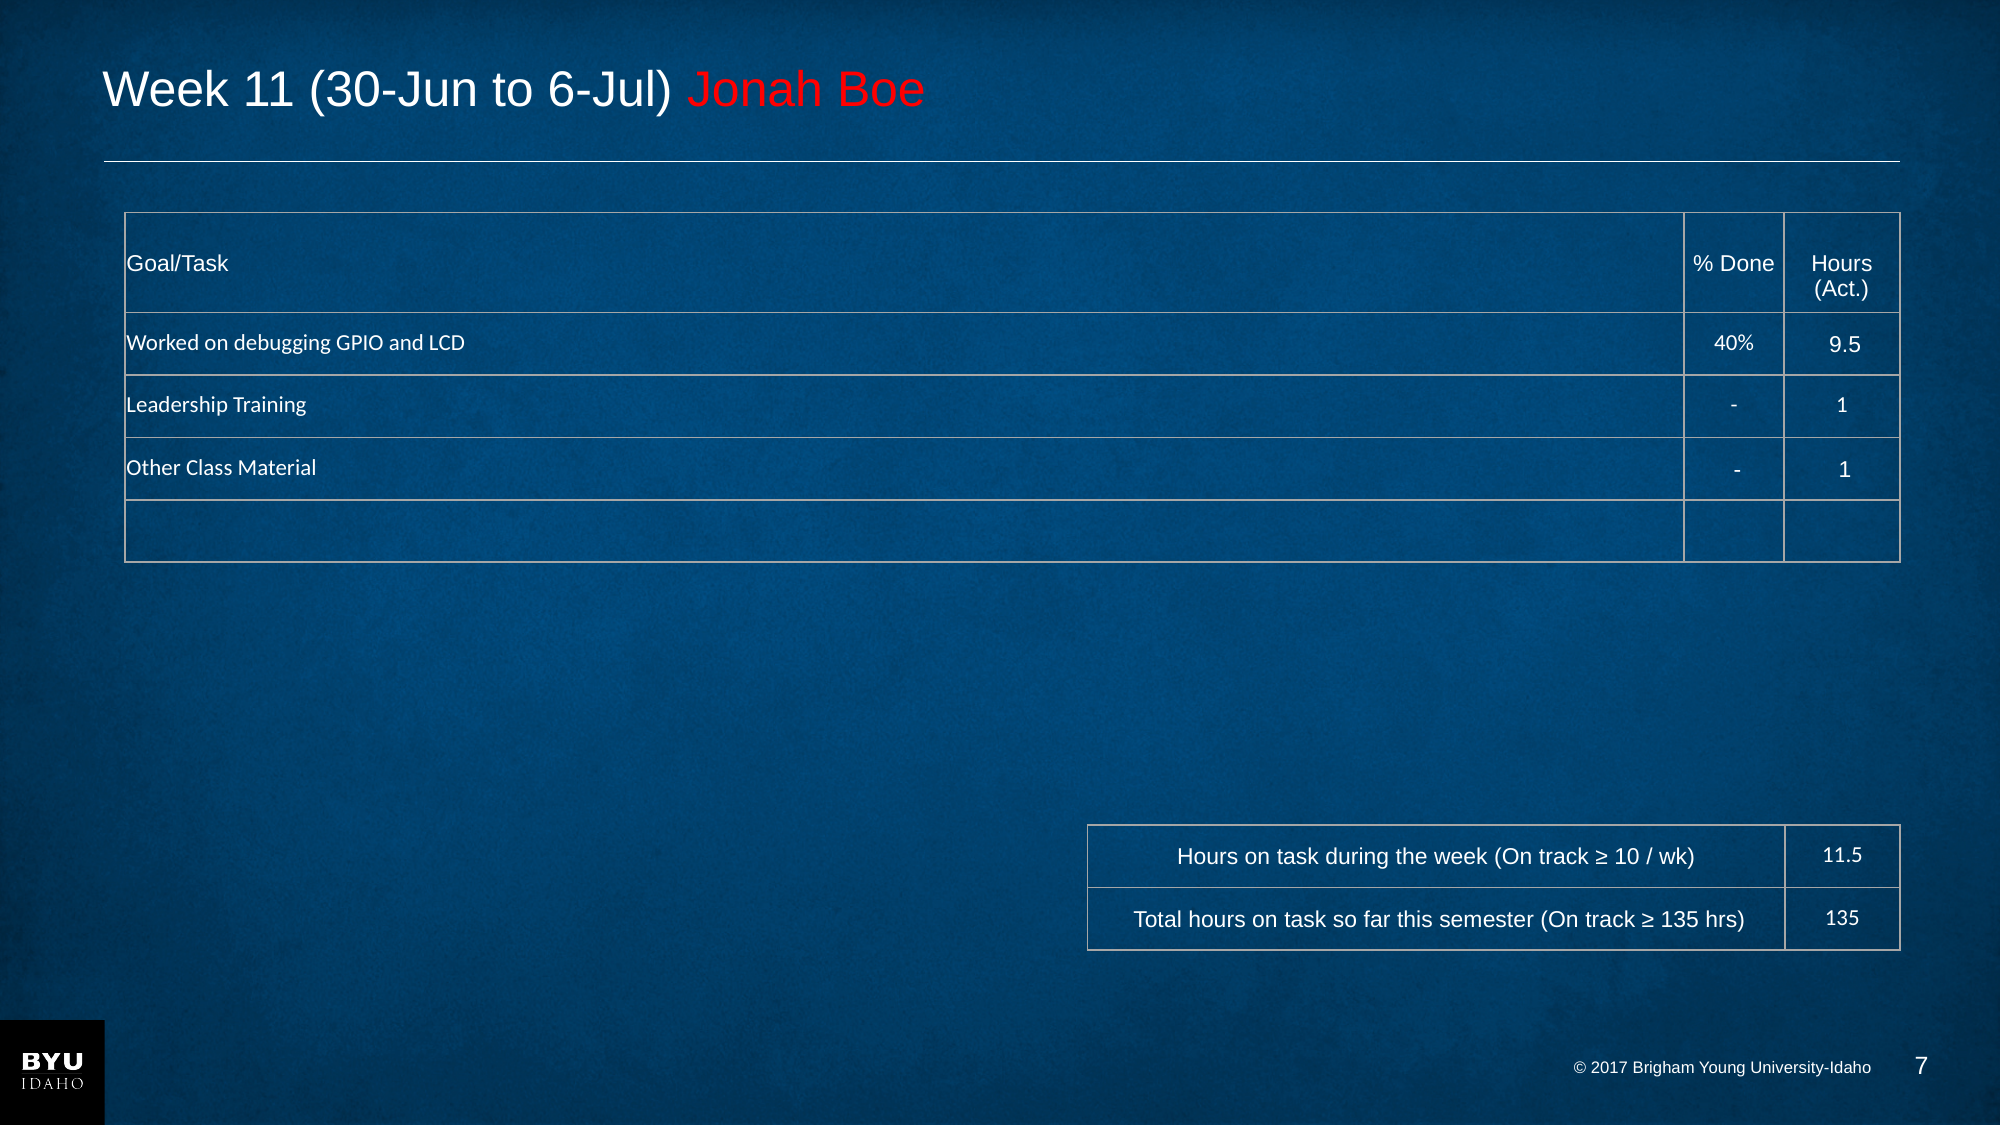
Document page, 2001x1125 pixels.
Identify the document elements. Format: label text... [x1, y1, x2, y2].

table_cell 9.5 [1785, 313, 1899, 374]
table_cell 1 [1785, 438, 1899, 499]
table_cell Total hours on task so far this semester (On track ≥ 135 hrs) [1088, 888, 1784, 949]
table_cell - [1685, 438, 1783, 499]
table_cell Leadership Training [126, 376, 1683, 437]
table_header 11.5 [1786, 826, 1899, 887]
table_cell Other Class Material [126, 438, 1683, 499]
table_cell 135 [1786, 888, 1899, 949]
table_cell Worked on debugging GPIO and LCD [126, 313, 1683, 374]
table_cell 40% [1685, 313, 1783, 374]
table_header Goal/Task [126, 213, 1683, 312]
table_cell [1685, 501, 1783, 561]
table_header Hours on task during the week (On track ≥ 10 / wk) [1088, 826, 1784, 887]
table_header % Done [1685, 213, 1783, 312]
title Week 11 (30-Jun to 6-Jul) Jonah Boe [87, 12, 1900, 162]
picture [0, 0, 2000, 1125]
table_header Hours (Act.) [1785, 213, 1899, 312]
table_cell - [1685, 376, 1783, 437]
table_cell [126, 501, 1683, 561]
table_cell 1 [1785, 376, 1899, 437]
table_cell [1785, 501, 1899, 561]
